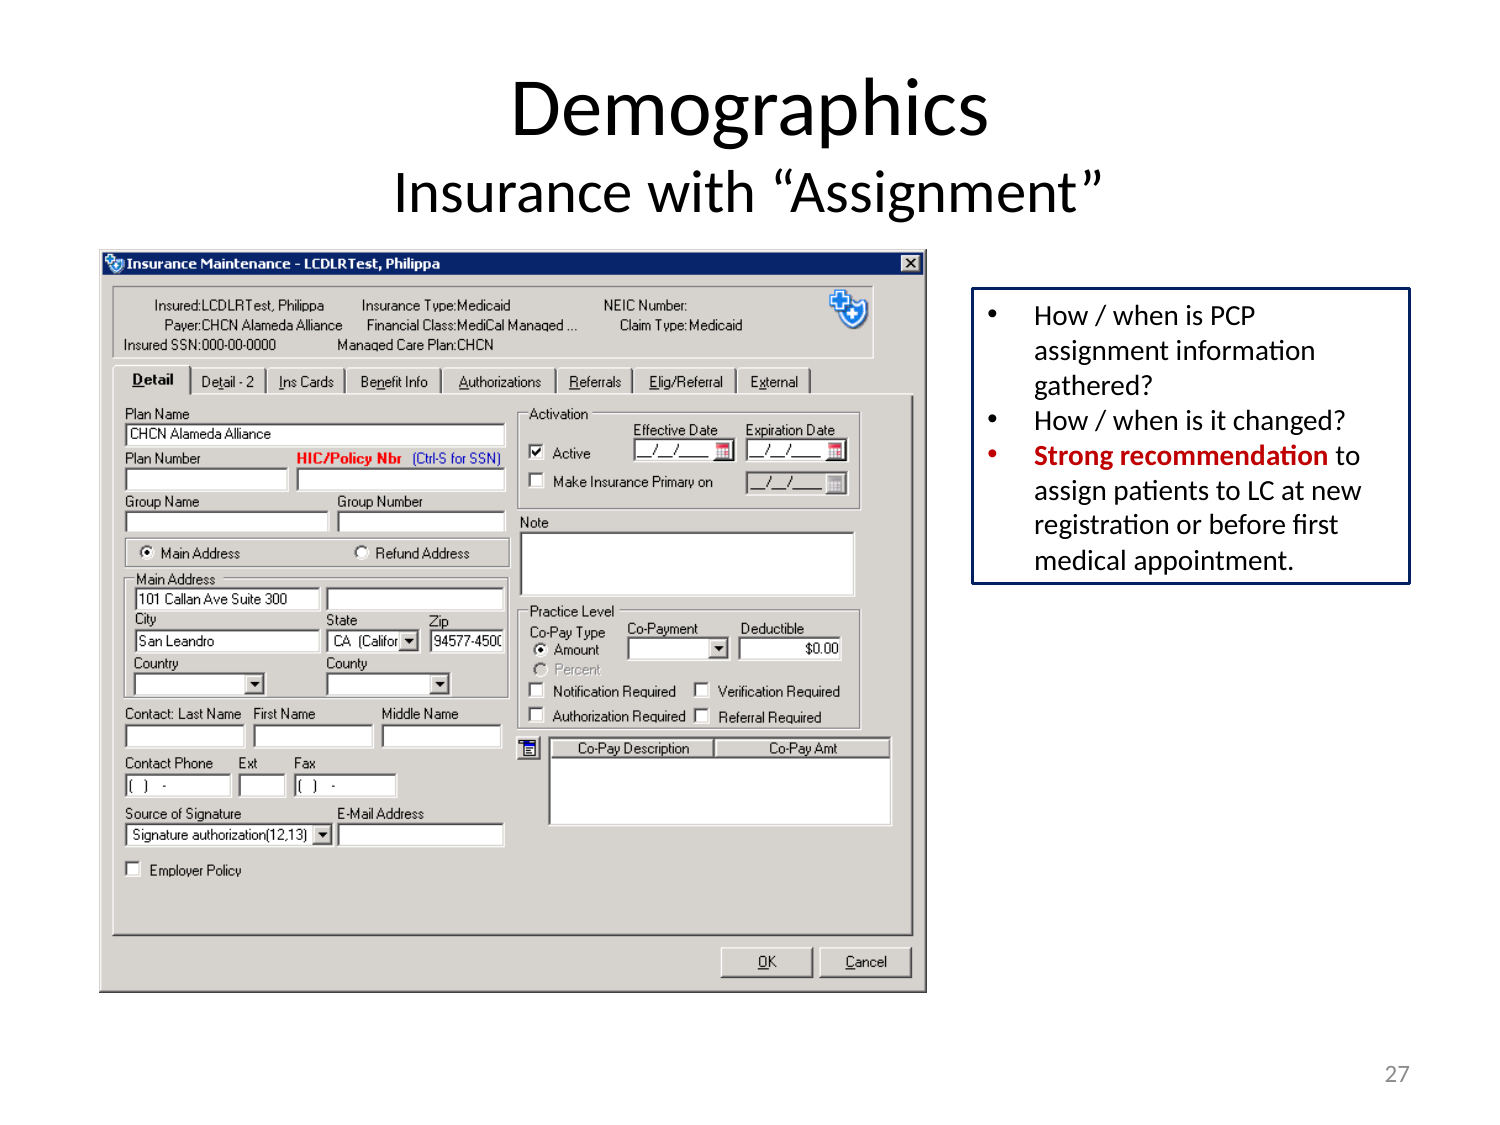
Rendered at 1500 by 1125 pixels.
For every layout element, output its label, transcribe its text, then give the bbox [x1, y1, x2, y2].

text_box How / when is PCP assignment information gathered? How / when is it changed? Strong recommendation to assign patients to LC at new registration or before first medical appointment. [972, 288, 1410, 584]
title Demographics Insurance with “Assignment” [75, 45, 1425, 233]
slide_number 27 [1074, 1042, 1425, 1103]
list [99, 249, 927, 993]
